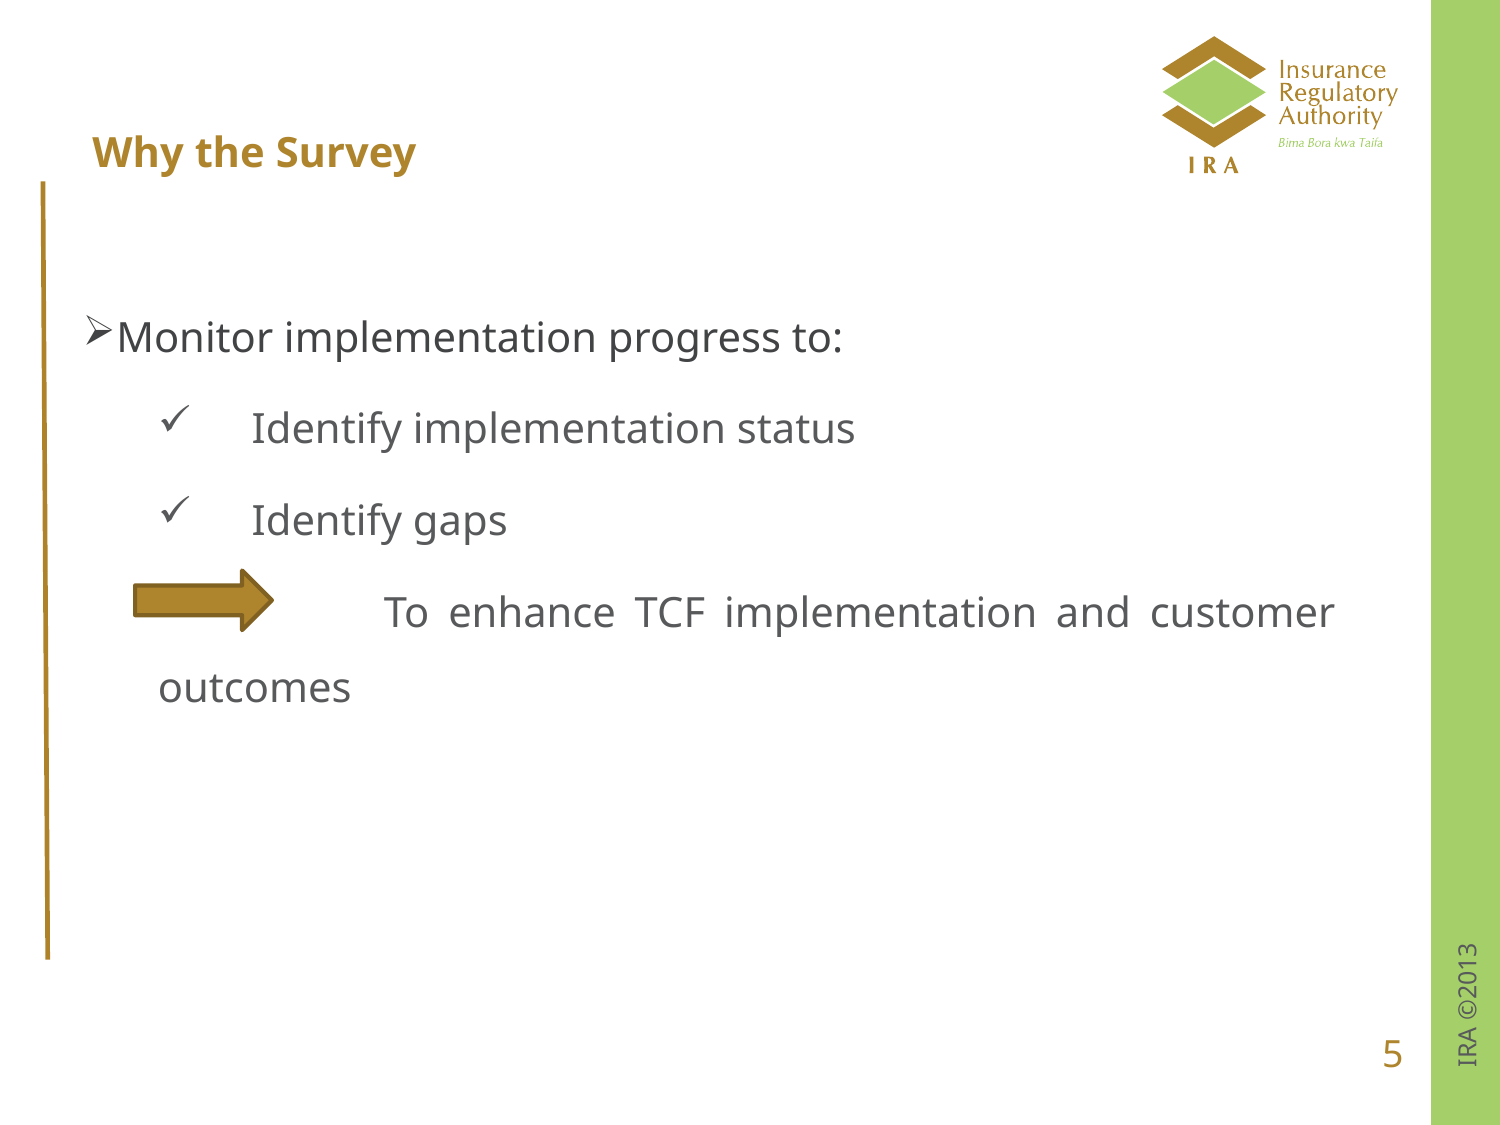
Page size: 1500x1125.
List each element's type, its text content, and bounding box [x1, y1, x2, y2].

text_box [133, 568, 274, 633]
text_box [42, 181, 48, 960]
text_box Monitor implementation progress to: Identify implementation status Identify gaps To enhance TCF implementation and customer outcomes [82, 285, 1336, 911]
text_box Why the Survey [92, 131, 789, 177]
